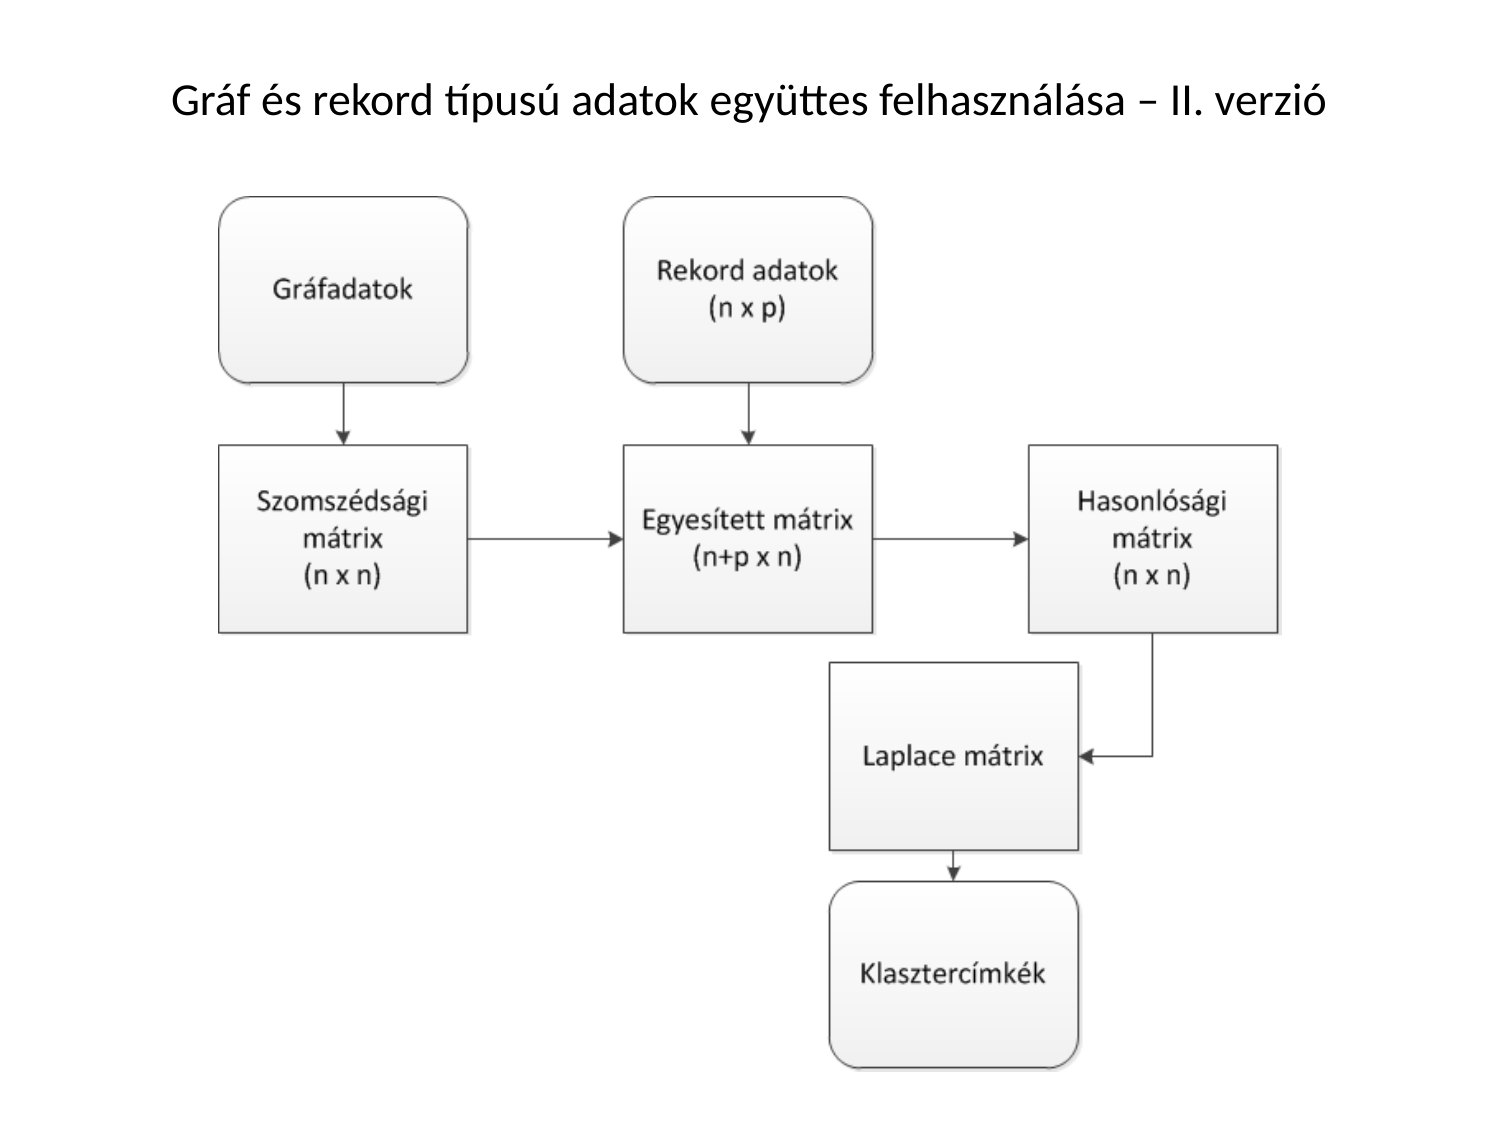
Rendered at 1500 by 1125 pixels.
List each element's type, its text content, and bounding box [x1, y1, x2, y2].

title Gráf és rekord típusú adatok együttes felhasználása – II. verzió [75, 45, 1425, 149]
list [218, 196, 1282, 1072]
